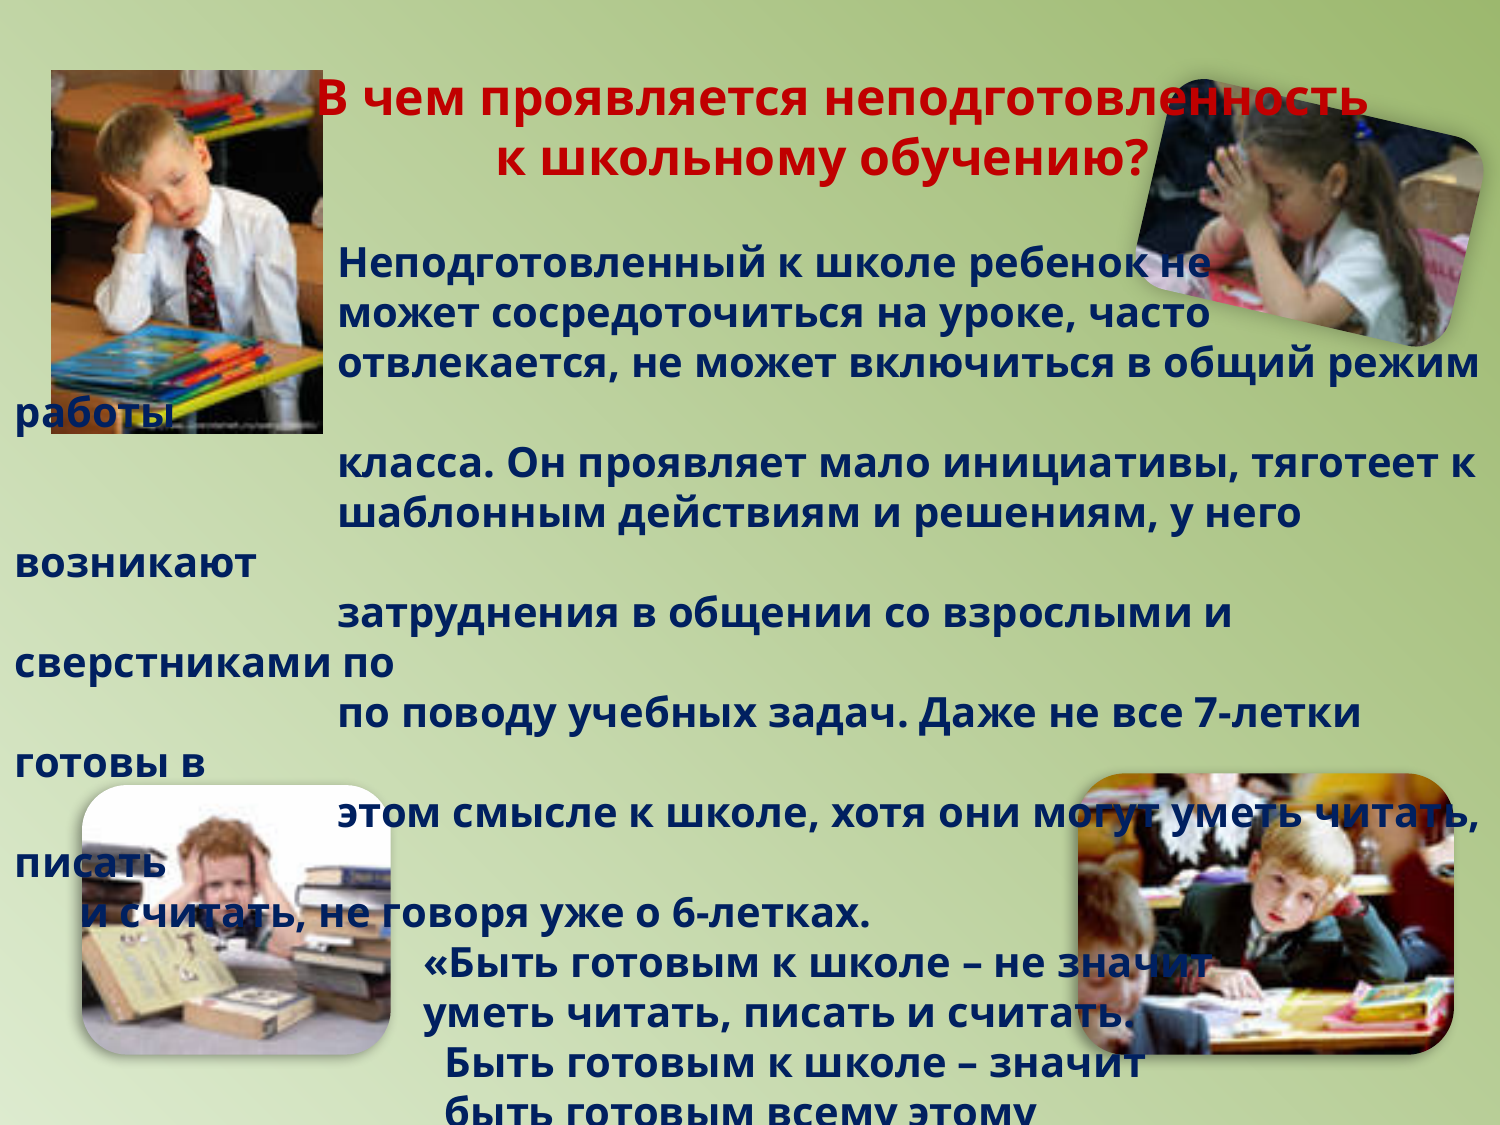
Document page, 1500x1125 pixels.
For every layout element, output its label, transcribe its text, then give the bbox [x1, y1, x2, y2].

picture [81, 784, 391, 1055]
text_box В чем проявляется неподготовленность к школьному обучению? Неподготовленный к школе ребенок не может сосредоточиться на уроке, часто отвлекается, не может включиться в общий режим работы класса. Он проявляет мало инициативы, тяготеет к шаблонным действиям и решениям, у него возникают затруднения в общении со взрослыми и сверстниками по по поводу учебных задач. Даже не все 7-летки готовы в этом смысле к школе, хотя они могут уметь читать, писать и считать, не говоря уже о 6-летках. «Быть готовым к школе – не значит уметь читать, писать и считать. Быть готовым к школе – значит быть готовым всему этому научиться.» ( Венгер Л.А.) [0, 58, 1500, 1125]
picture [51, 70, 323, 434]
picture [1148, 105, 1471, 321]
picture [1077, 773, 1455, 1055]
